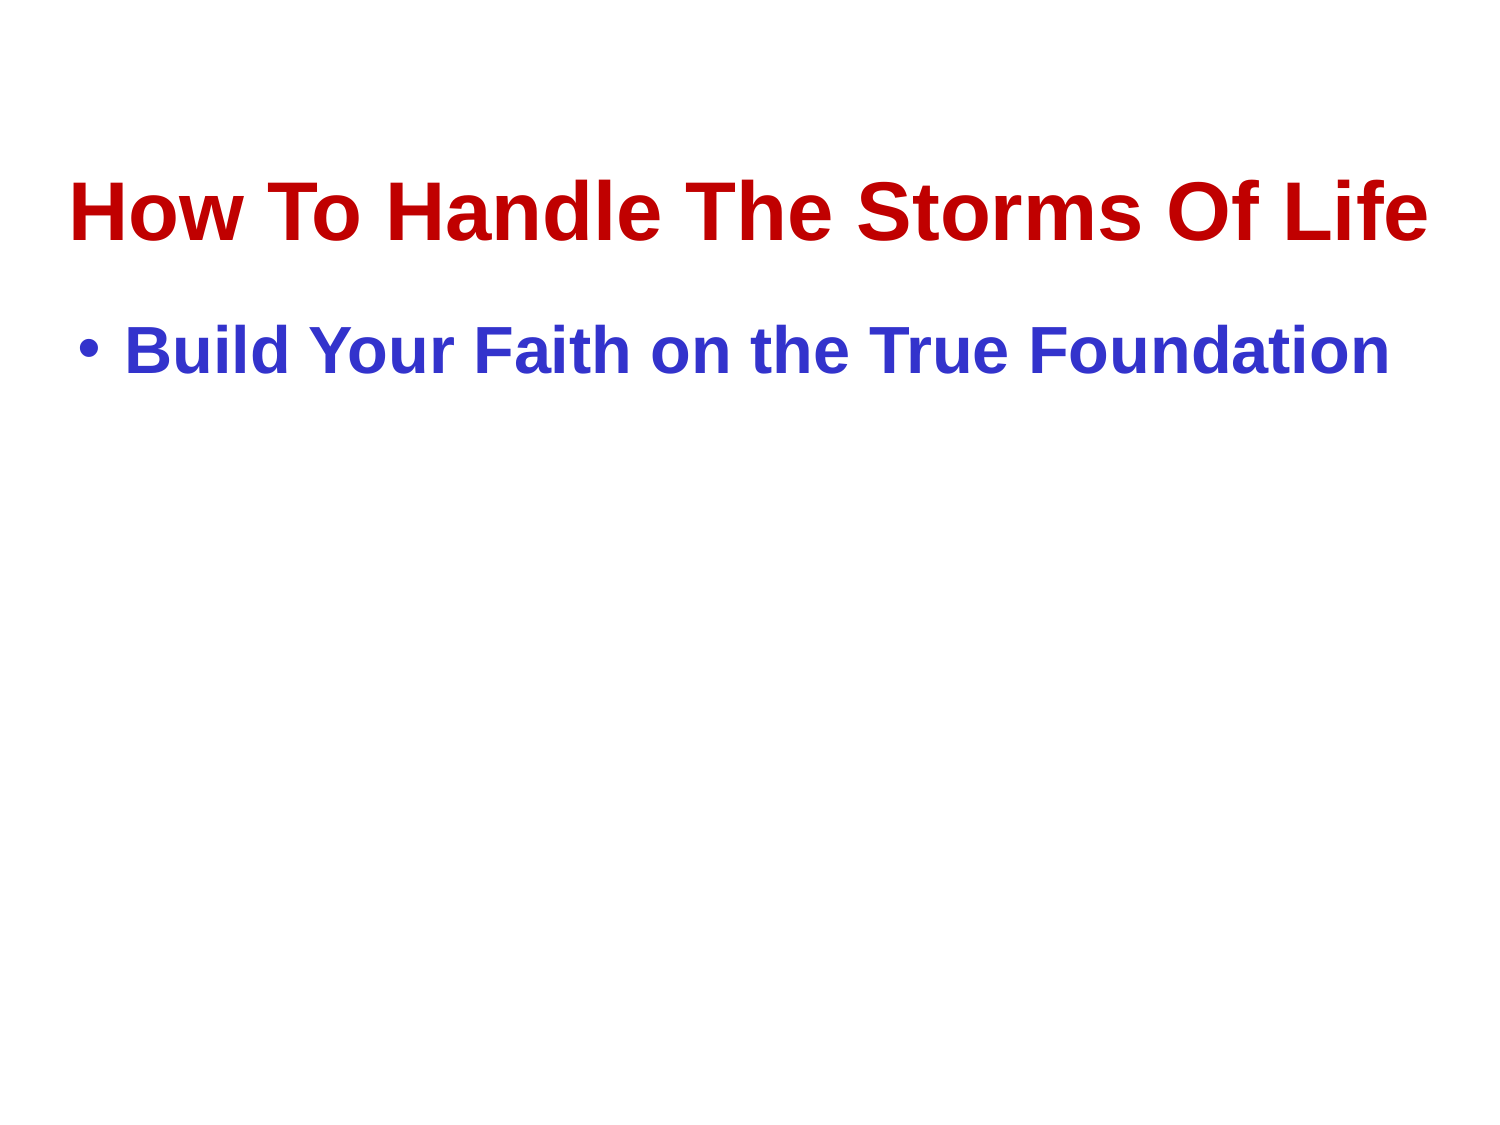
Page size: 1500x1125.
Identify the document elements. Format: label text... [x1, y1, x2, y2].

text_box How To Handle The Storms Of Life [0, 149, 1500, 265]
text_box Build Your Faith on the True Foundation [62, 299, 1438, 455]
